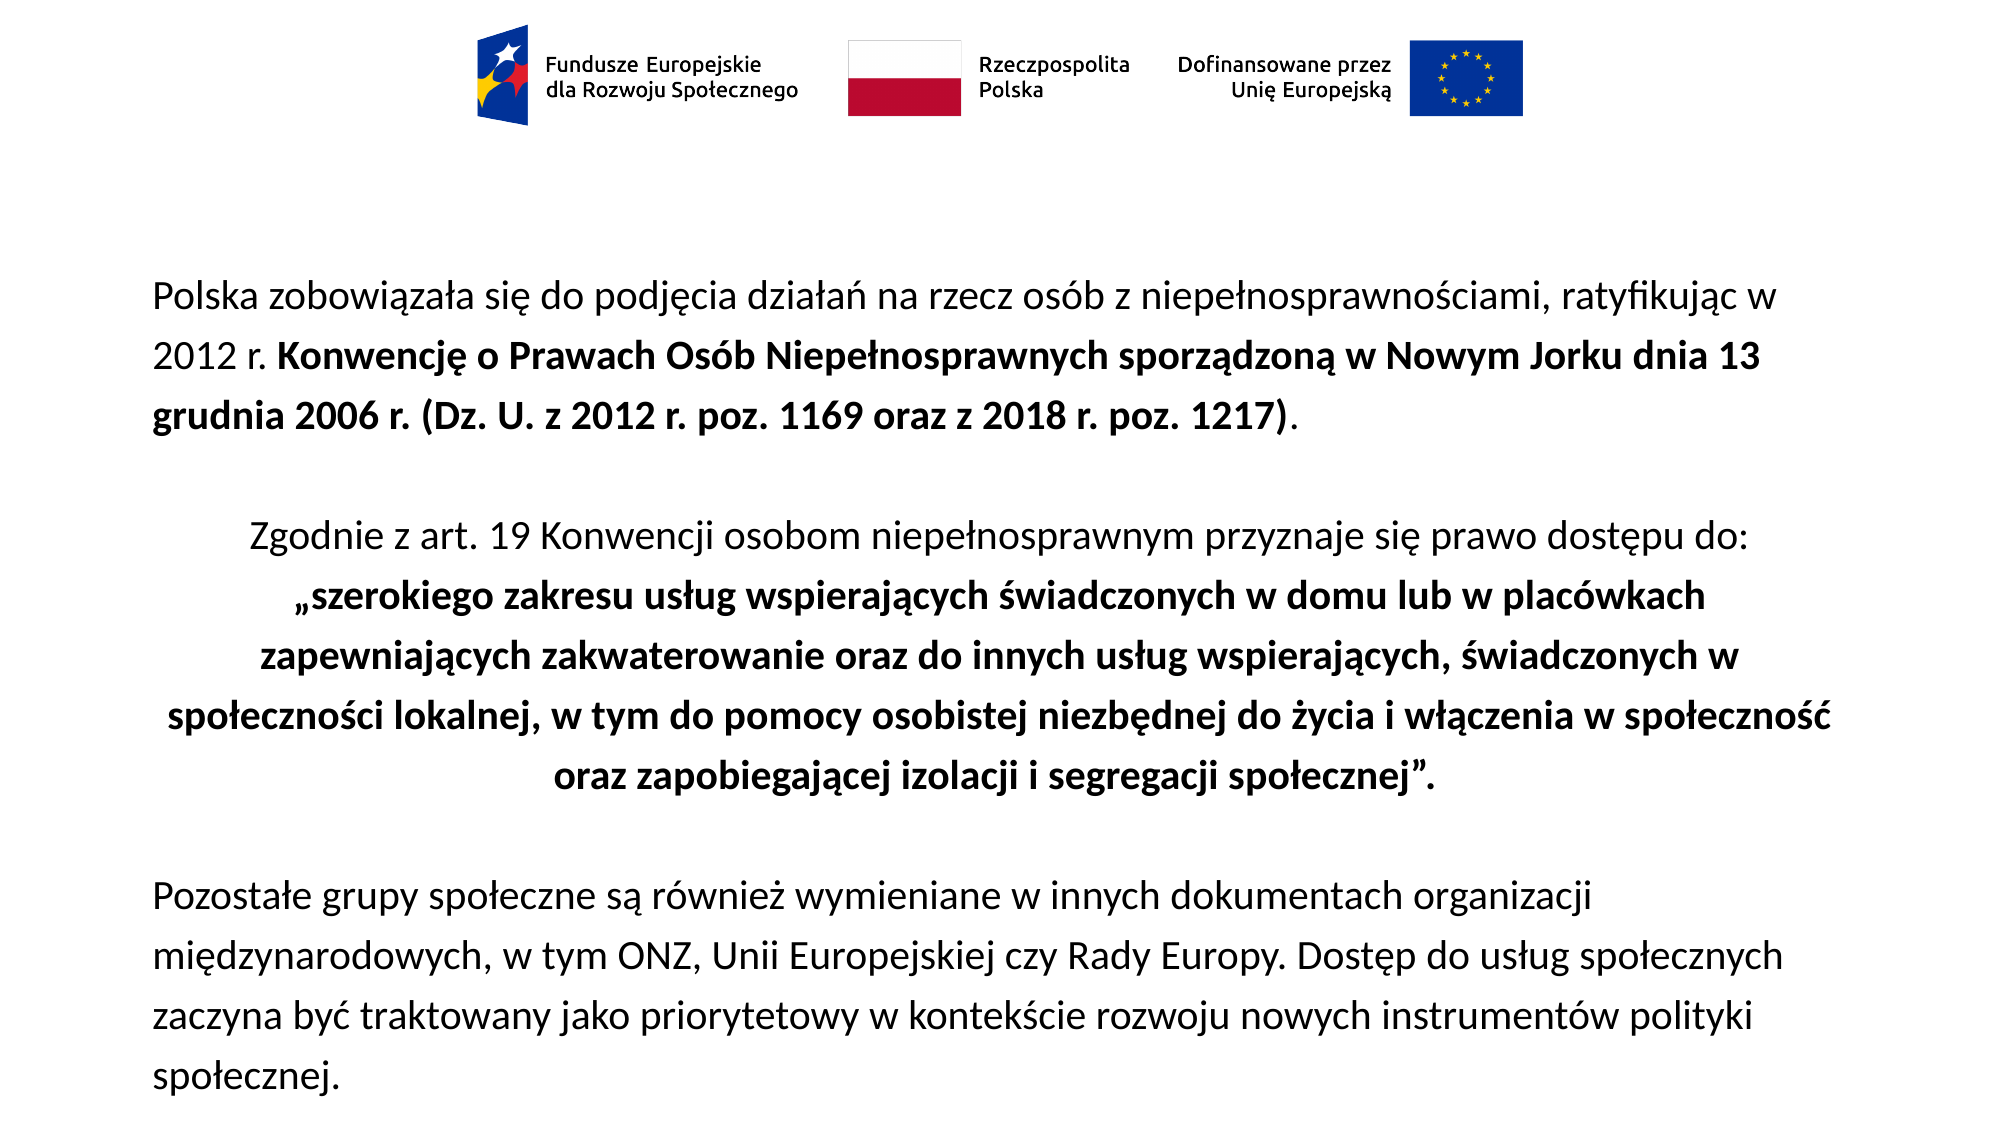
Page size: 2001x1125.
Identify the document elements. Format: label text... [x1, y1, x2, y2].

list Polska zobowiązała się do podjęcia działań na rzecz osób z niepełnosprawnościami, ratyfikując w 2012 r. Konwencję o Prawach Osób Niepełnosprawnych sporządzoną w Nowym Jorku dnia 13 grudnia 2006 r. (Dz. U. z 2012 r. poz. 1169 oraz z 2018 r. poz. 1217). Zgodnie z art. 19 Konwencji osobom niepełnosprawnym przyznaje się prawo dostępu do: „szerokiego zakresu usług wspierających świadczonych w domu lub w placówkach zapewniających zakwaterowanie oraz do innych usług wspierających, świadczonych w społeczności lokalnej, w tym do pomocy osobistej niezbędnej do życia i włączenia w społeczność oraz zapobiegającej izolacji i segregacji społecznej”. Pozostałe grupy społeczne są również wymieniane w innych dokumentach organizacji międzynarodowych, w tym ONZ, Unii Europejskiej czy Rady Europy. Dostęp do usług społecznych zaczyna być traktowany jako priorytetowy w kontekście rozwoju nowych instrumentów polityki społecznej. [137, 249, 1863, 964]
picture [452, 0, 1548, 151]
